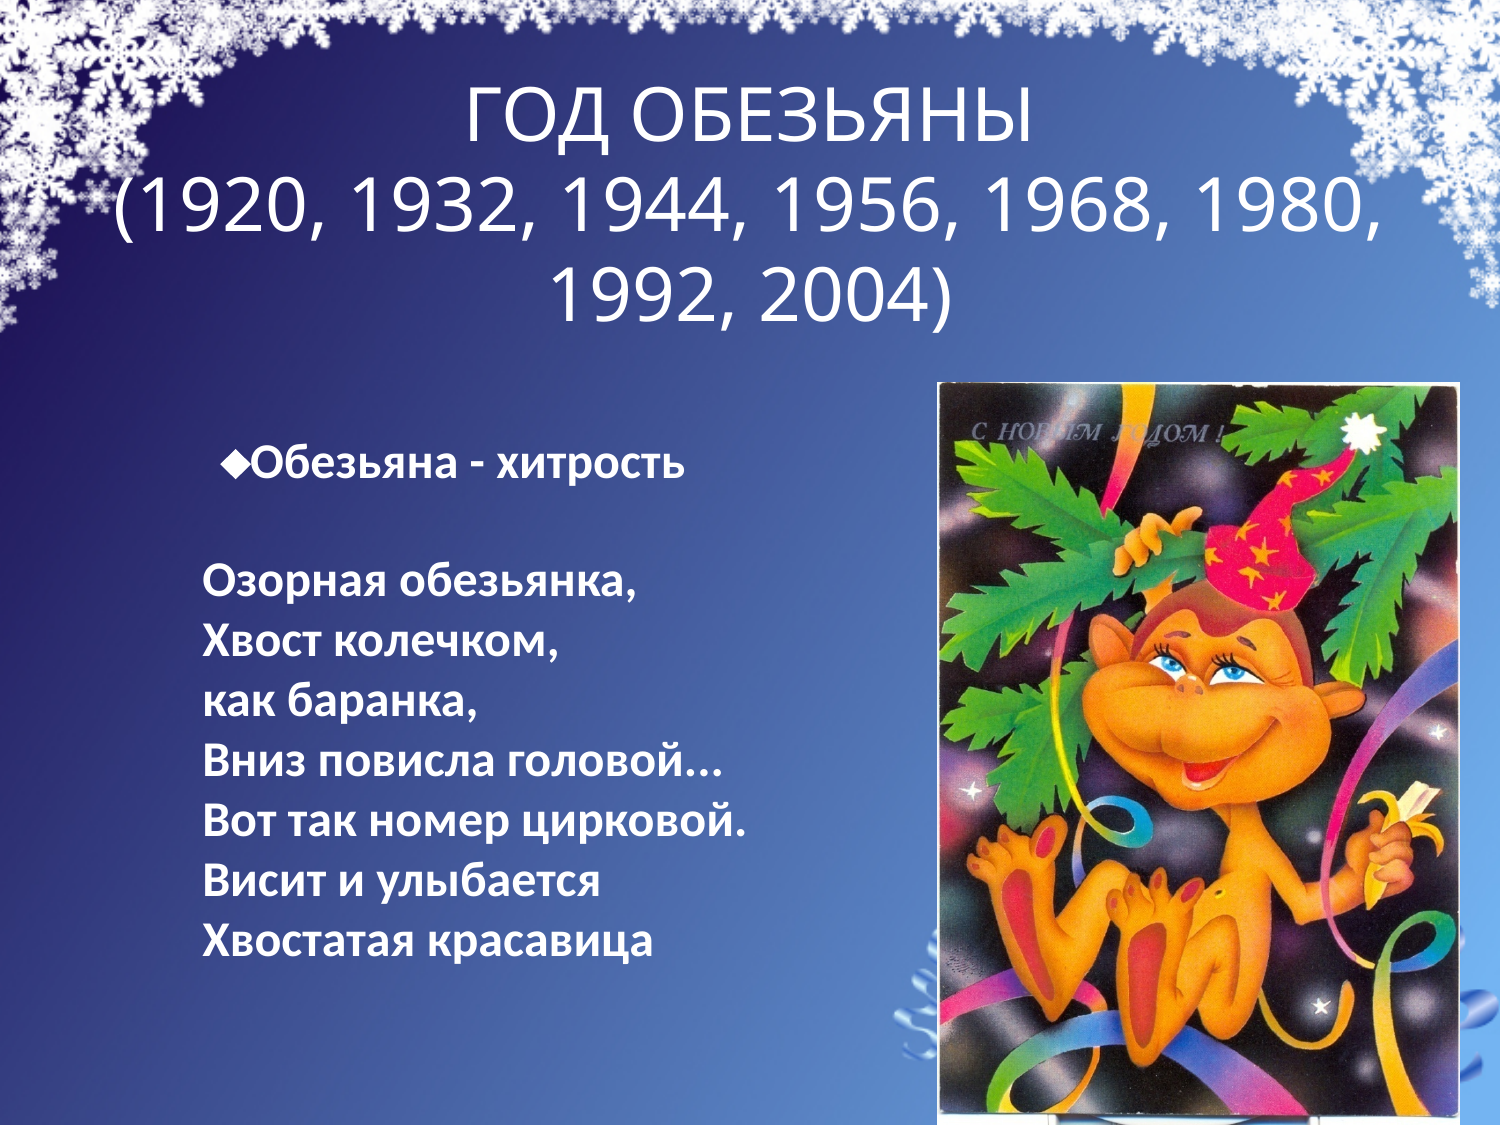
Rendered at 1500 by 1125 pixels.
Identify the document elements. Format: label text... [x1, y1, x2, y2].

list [937, 382, 1460, 1125]
title ГОД ОБЕЗЬЯНЫ (1920, 1932, 1944, 1956, 1968, 1980, 1992, 2004) [75, 117, 1425, 375]
text_box Обезьяна - хитрость [206, 420, 809, 496]
text_box Озорная обезьянка, Хвост колечком, как баранка, Вниз повисла головой... Вот так номер цирковой. Висит и улыбается Хвостатая красавица [187, 538, 774, 1019]
picture [0, 0, 1500, 1125]
